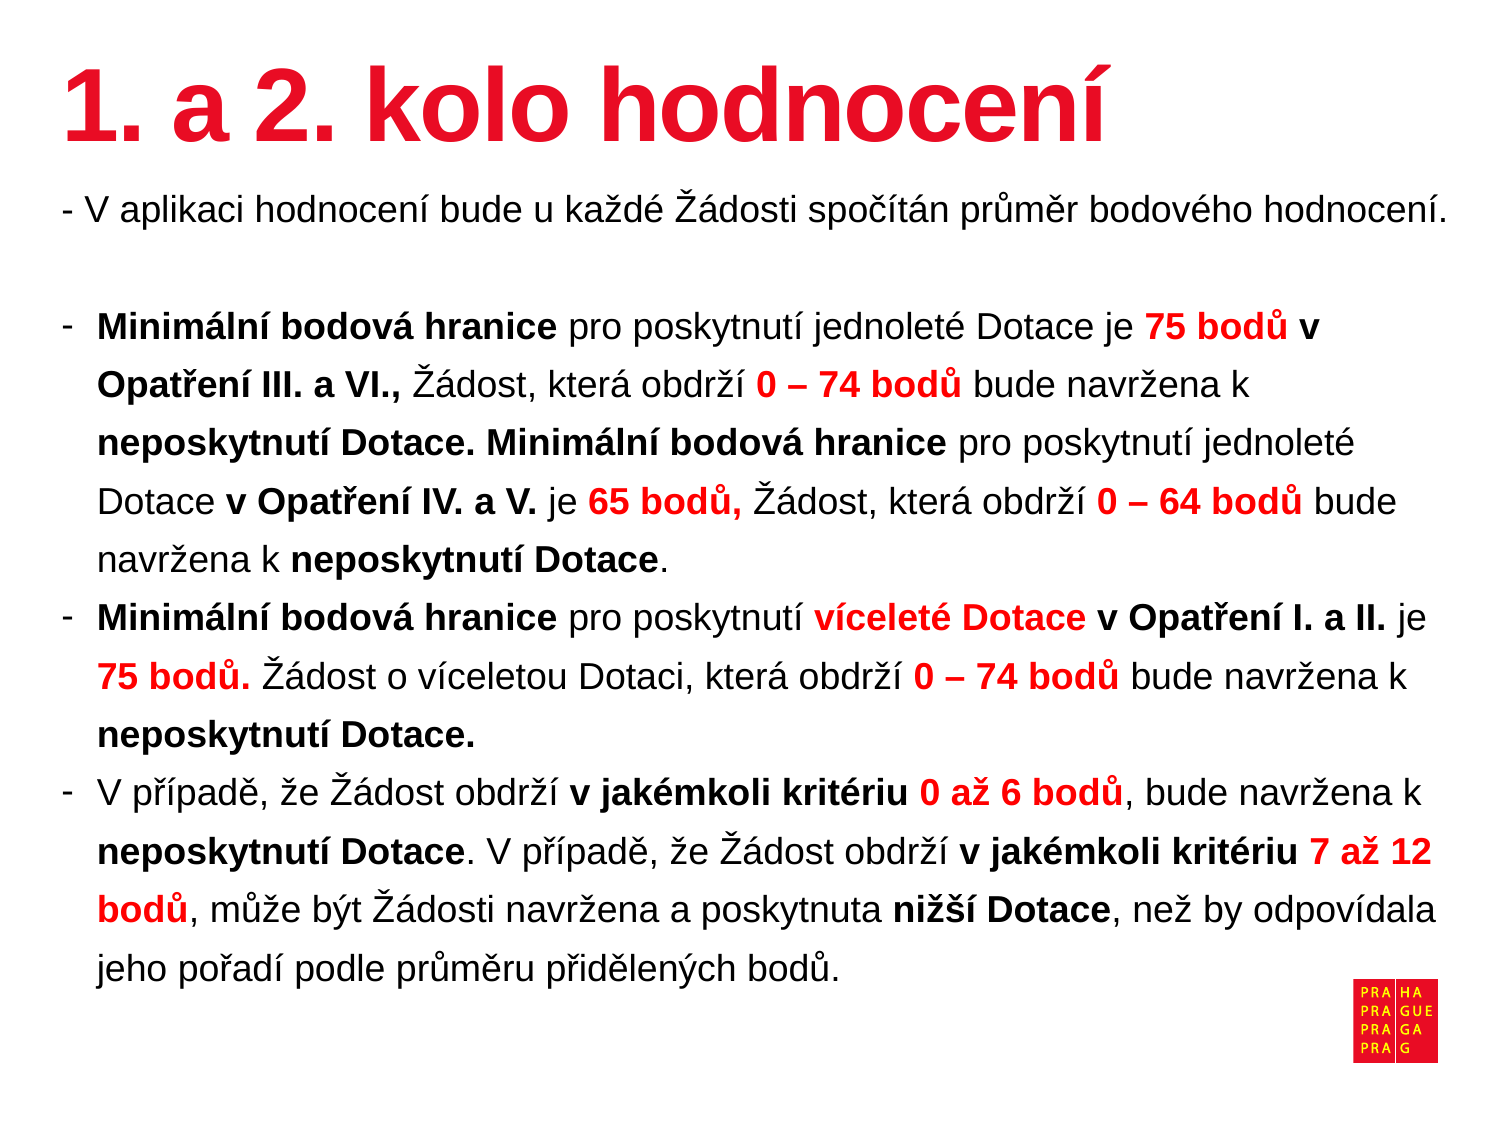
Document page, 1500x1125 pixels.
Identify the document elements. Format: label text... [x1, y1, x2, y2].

list - V aplikaci hodnocení bude u každé Žádosti spočítán průměr bodového hodnocení. Minimální bodová hranice pro poskytnutí jednoleté Dotace je 75 bodů v Opatření III. a VI., Žádost, která obdrží 0 – 74 bodů bude navržena k neposkytnutí Dotace. Minimální bodová hranice pro poskytnutí jednoleté Dotace v Opatření IV. a V. je 65 bodů, Žádost, která obdrží 0 – 64 bodů bude navržena k neposkytnutí Dotace. Minimální bodová hranice pro poskytnutí víceleté Dotace v Opatření I. a II. je 75 bodů. Žádost o víceletou Dotaci, která obdrží 0 – 74 bodů bude navržena k neposkytnutí Dotace. V případě, že Žádost obdrží v jakémkoli kritériu 0 až 6 bodů, bude navržena k neposkytnutí Dotace. V případě, že Žádost obdrží v jakémkoli kritériu 7 až 12 bodů, může být Žádosti navržena a poskytnuta nižší Dotace, než by odpovídala jeho pořadí podle průměru přidělených bodů. [61, 171, 1466, 937]
title 1. a 2. kolo hodnocení [61, 47, 1436, 171]
